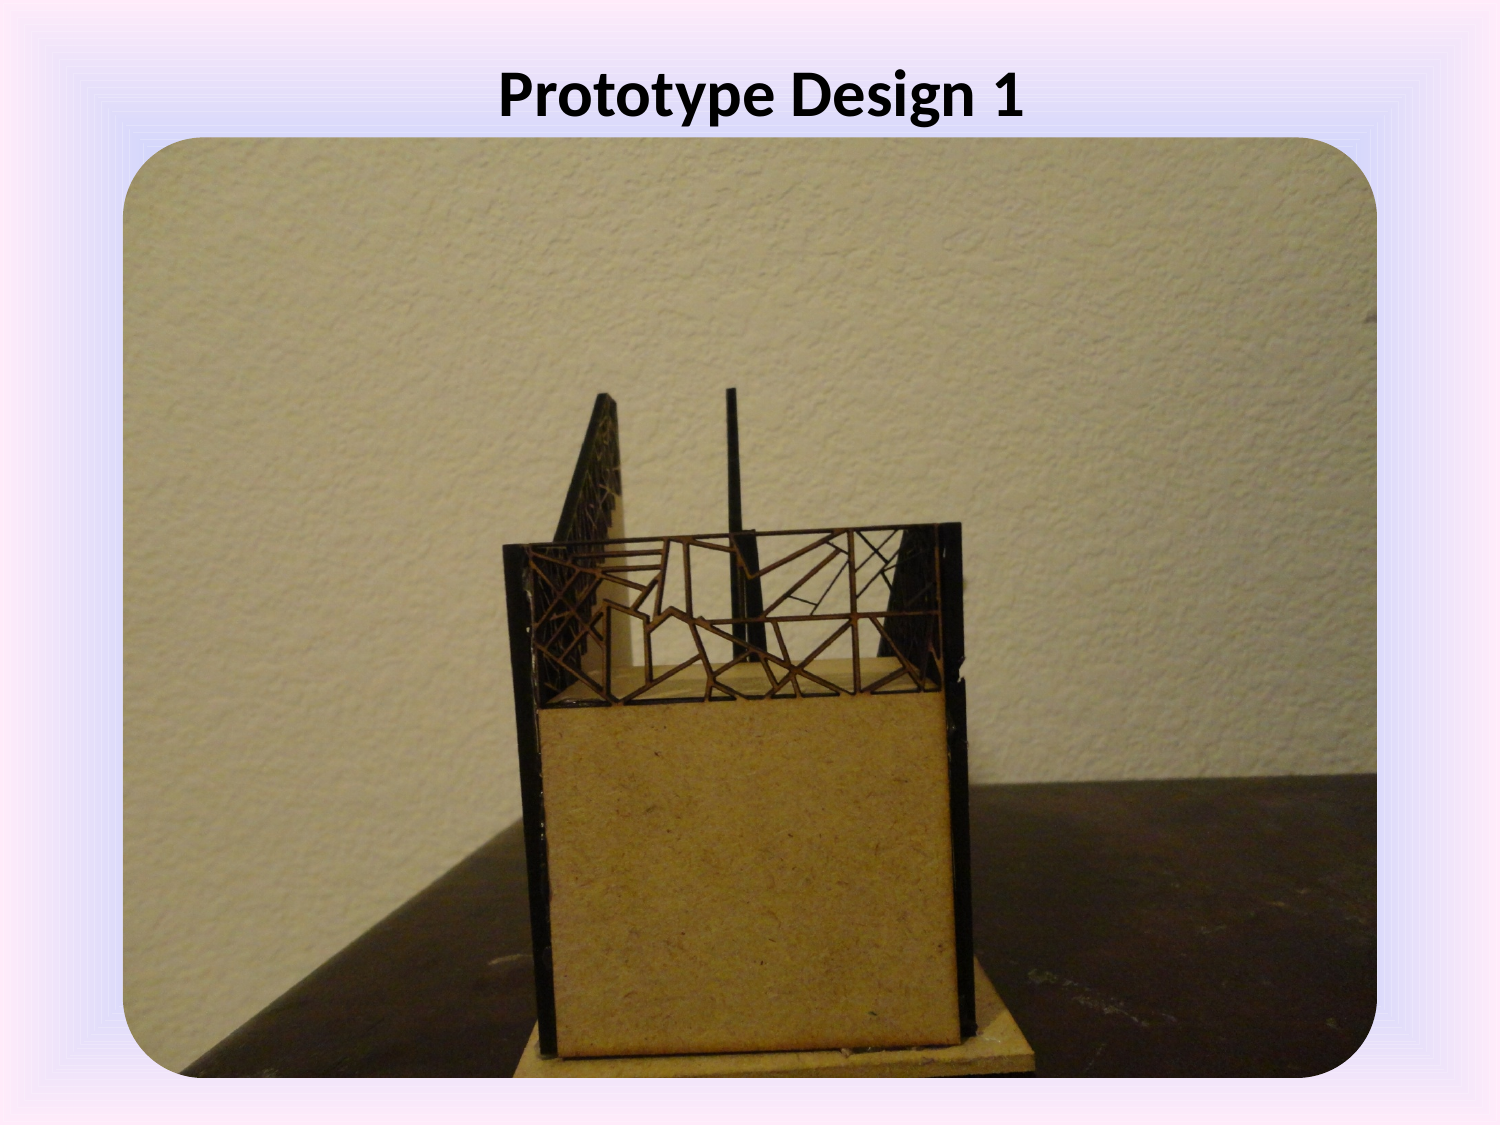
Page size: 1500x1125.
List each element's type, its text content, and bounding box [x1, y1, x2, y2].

picture [122, 137, 1378, 1079]
title Prototype Design 1 [212, 24, 1313, 135]
